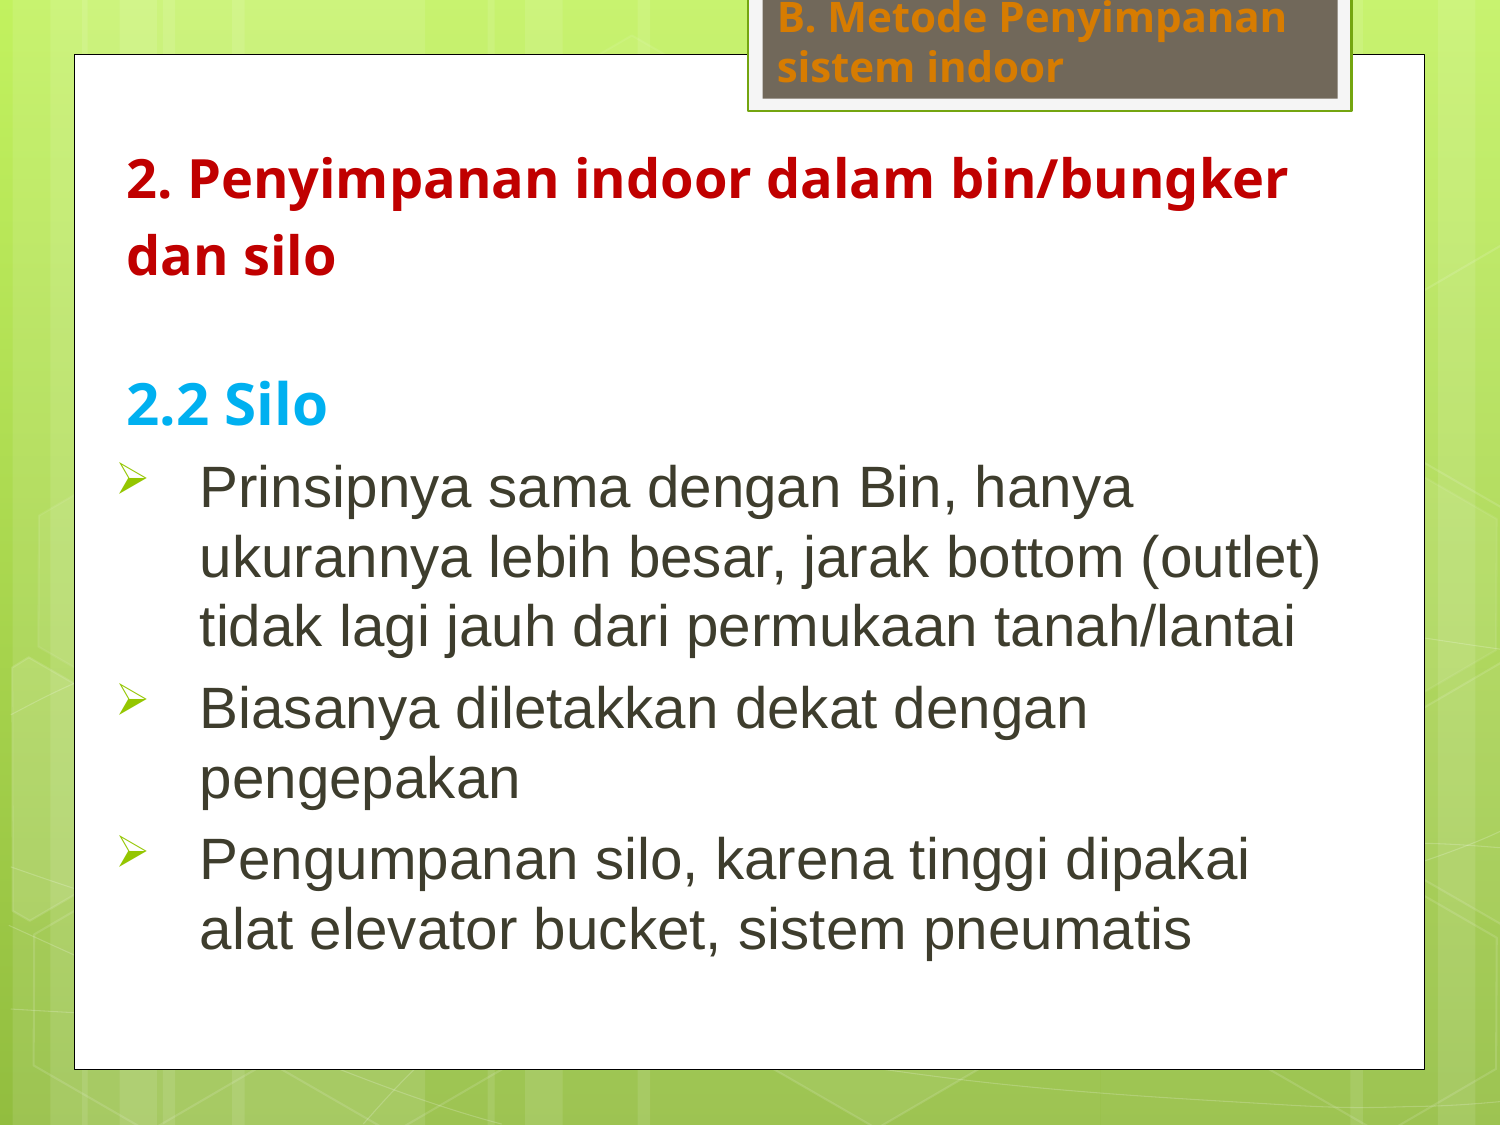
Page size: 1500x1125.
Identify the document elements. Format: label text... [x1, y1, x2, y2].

list 2. Penyimpanan indoor dalam bin/bungker dan silo 2.2 Silo Prinsipnya sama dengan Bin, hanya ukurannya lebih besar, jarak bottom (outlet) tidak lagi jauh dari permukaan tanah/lantai Biasanya diletakkan dekat dengan pengepakan Pengumpanan silo, karena tinggi dipakai alat elevator bucket, sistem pneumatis [100, 137, 1376, 1000]
text_box B. Metode Penyimpanan sistem indoor [761, 0, 1376, 99]
